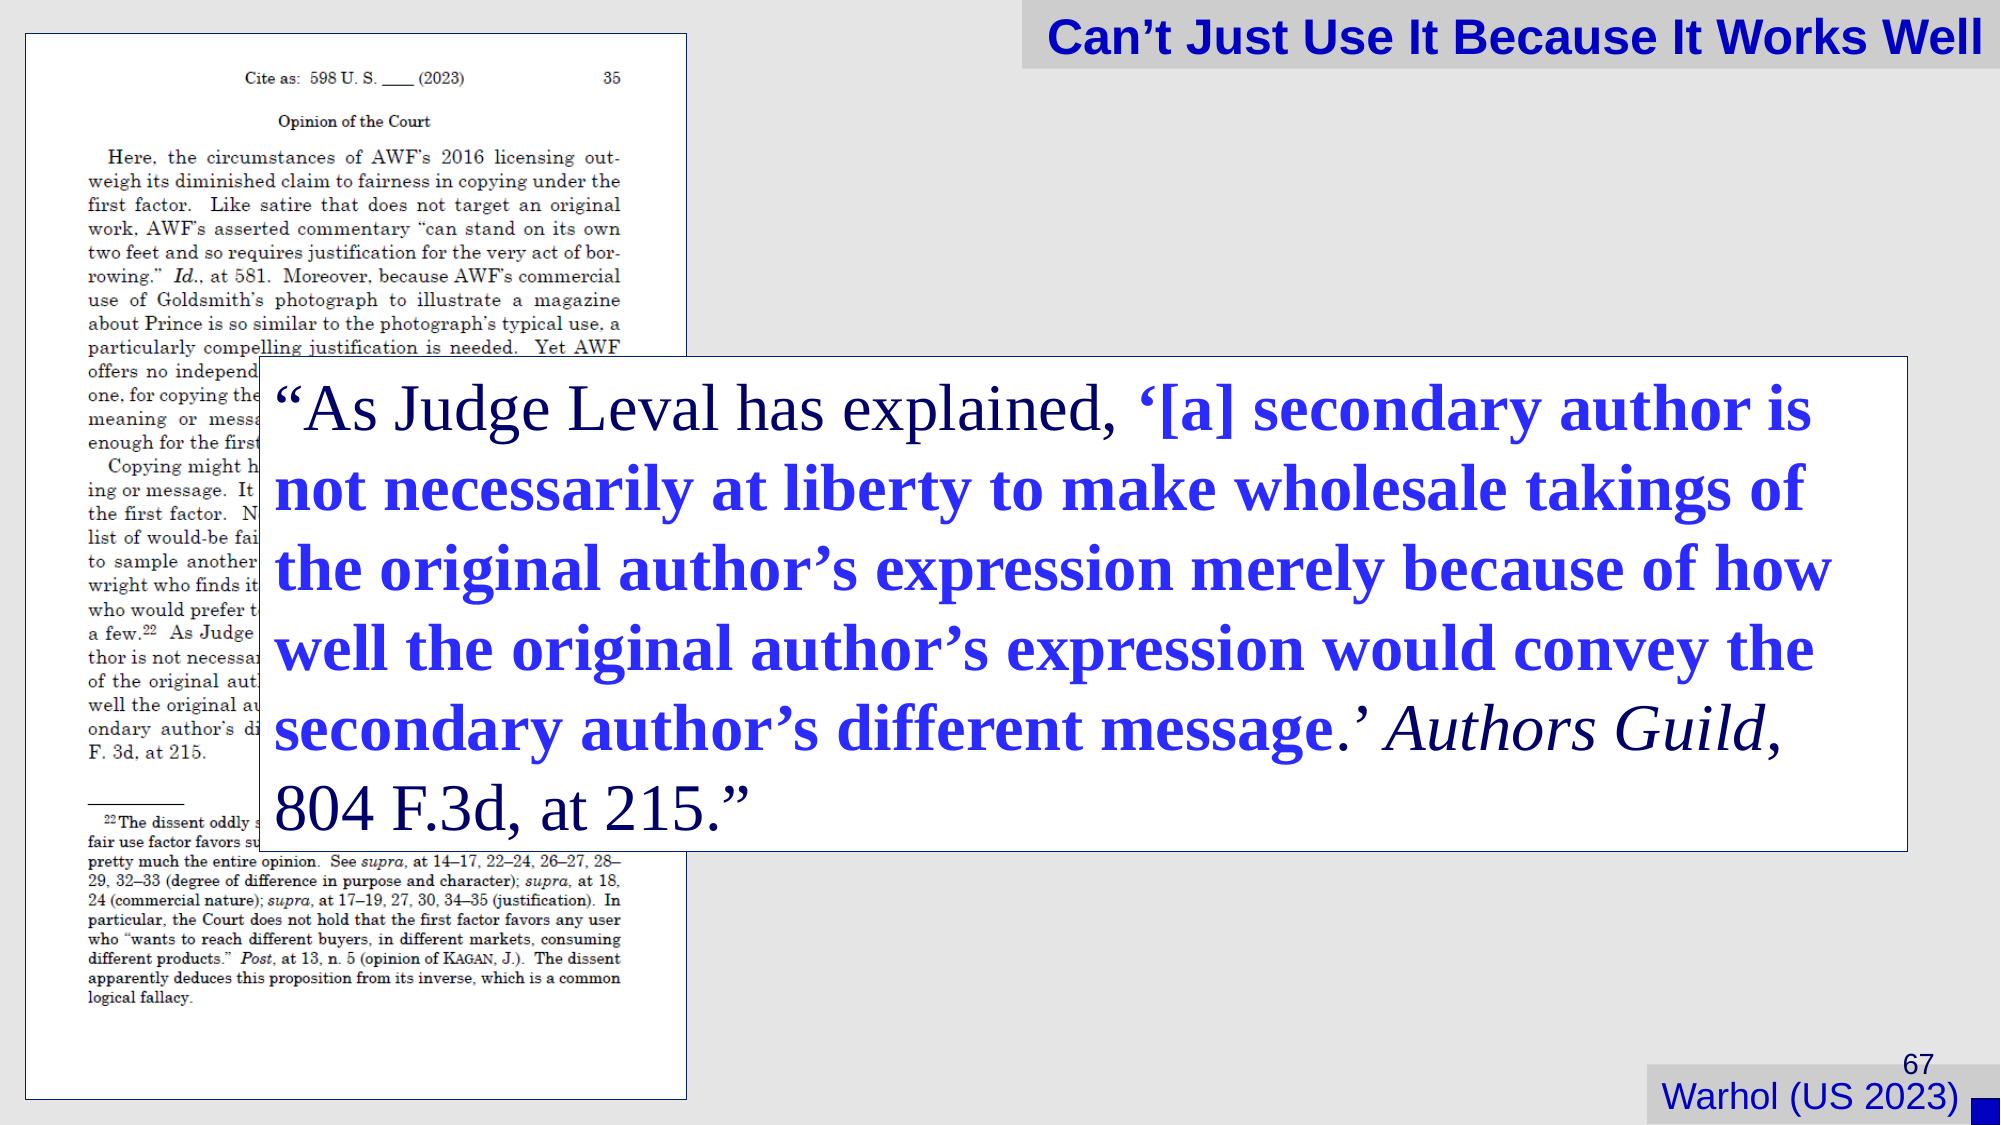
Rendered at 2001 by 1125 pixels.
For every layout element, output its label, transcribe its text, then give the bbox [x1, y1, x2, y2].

title Can’t Just Use It Because It Works Well [1022, 0, 2000, 69]
text_box “As Judge Leval has explained, ‘[a] secondary author is not necessarily at liberty to make wholesale takings of the original author’s expression merely because of how well the original author’s expression would convey the sec­ondary author’s different message.’ Authors Guild, 804 F.3d, at 215.” [691, 356, 1908, 852]
text_box [1971, 1099, 2000, 1125]
text_box Warhol (US 2023) [1646, 1064, 2000, 1125]
picture [25, 34, 687, 1100]
slide_number 67 [1533, 1024, 1951, 1101]
